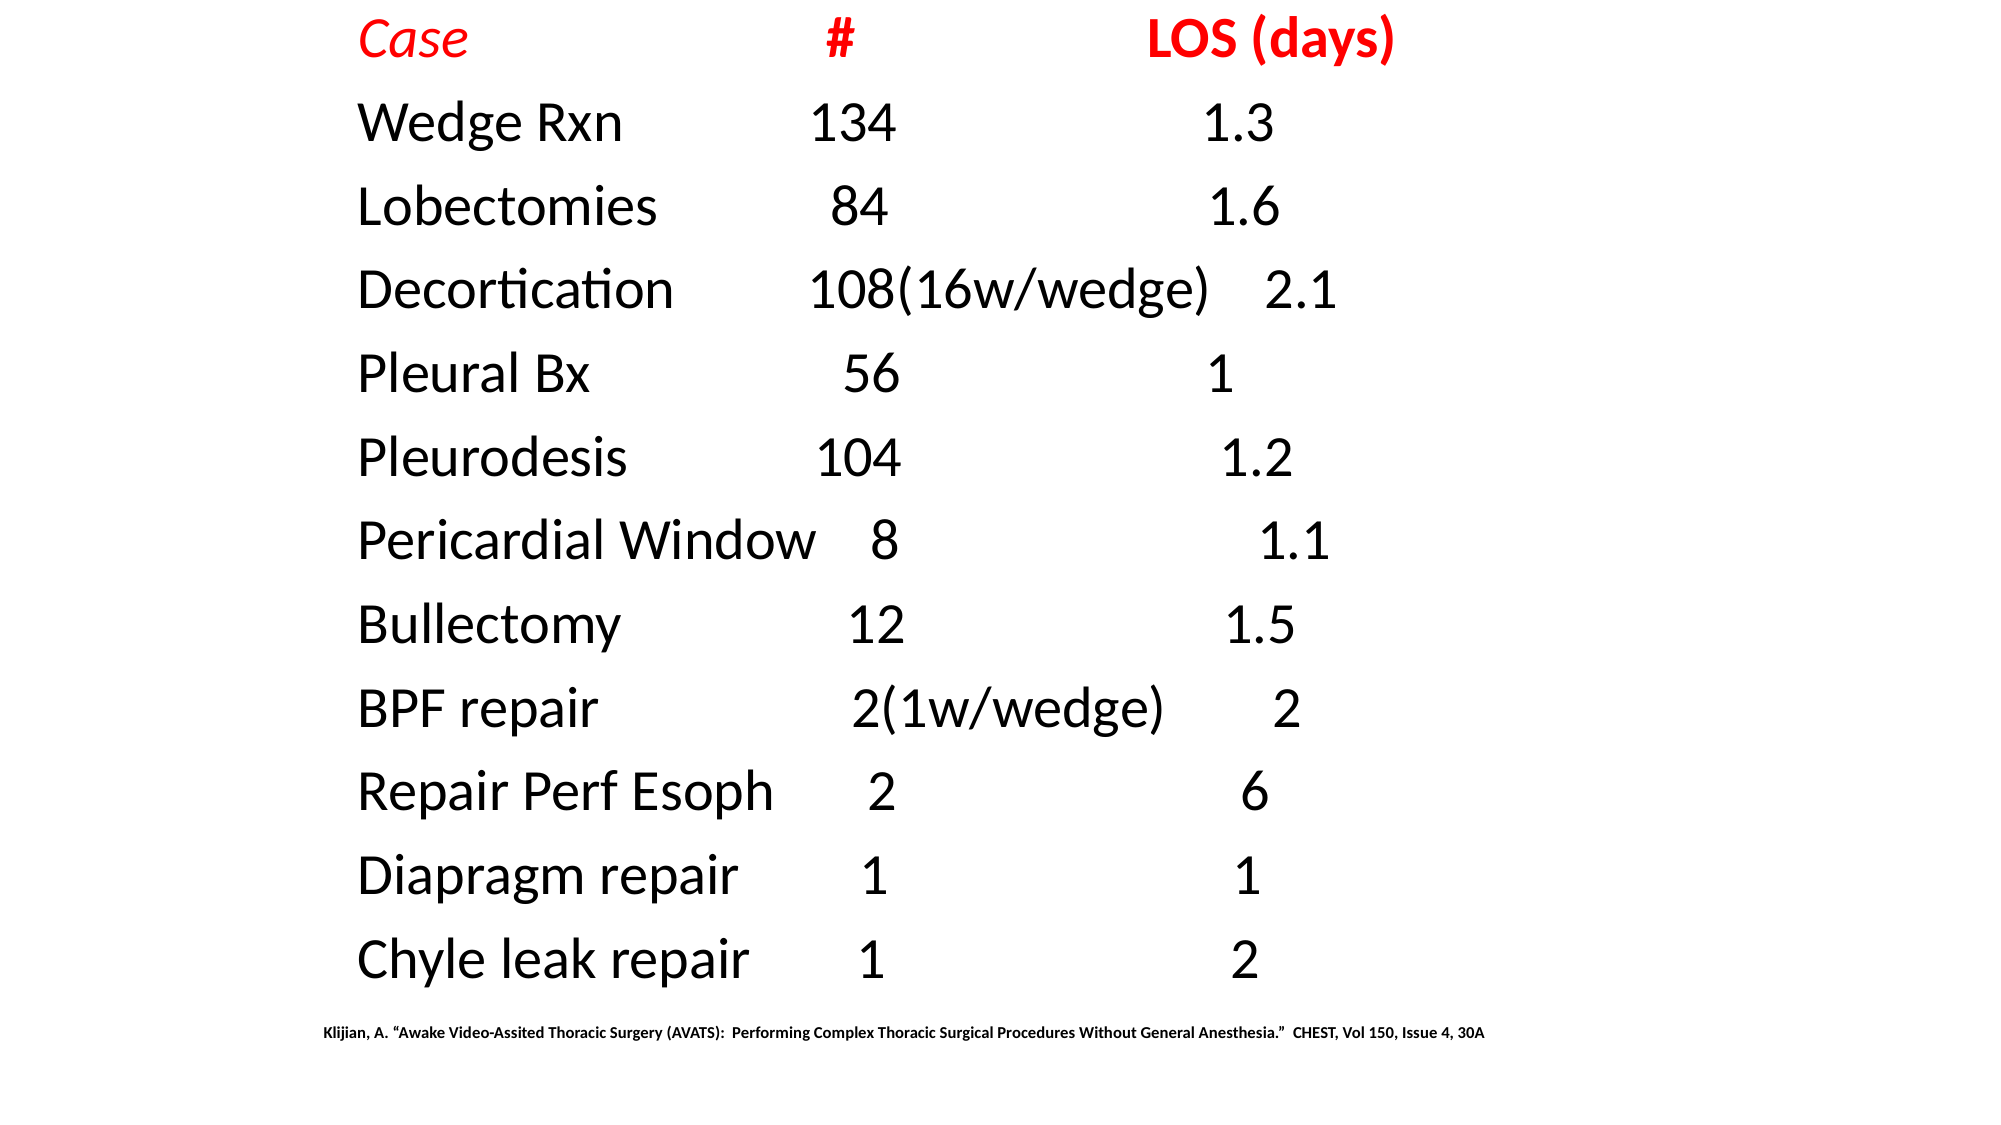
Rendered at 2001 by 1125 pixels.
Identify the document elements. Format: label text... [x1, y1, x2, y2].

list Case # LOS (days) Wedge Rxn 134 1.3 Lobectomies 84 1.6 Decortication 108(16w/wedge) 2.1 Pleural Bx 56 1 Pleurodesis 104 1.2 Pericardial Window 8 1.1 Bullectomy 12 1.5 BPF repair 2(1w/wedge) 2 Repair Perf Esoph 2 6 Diapragm repair 1 1 Chyle leak repair 1 2 [324, 0, 1675, 1063]
text_box Klijian, A. “Awake Video-Assited Thoracic Surgery (AVATS): Performing Complex Thoracic Surgical Procedures Without General Anesthesia.” CHEST, Vol 150, Issue 4, 30A [308, 1014, 1502, 1050]
